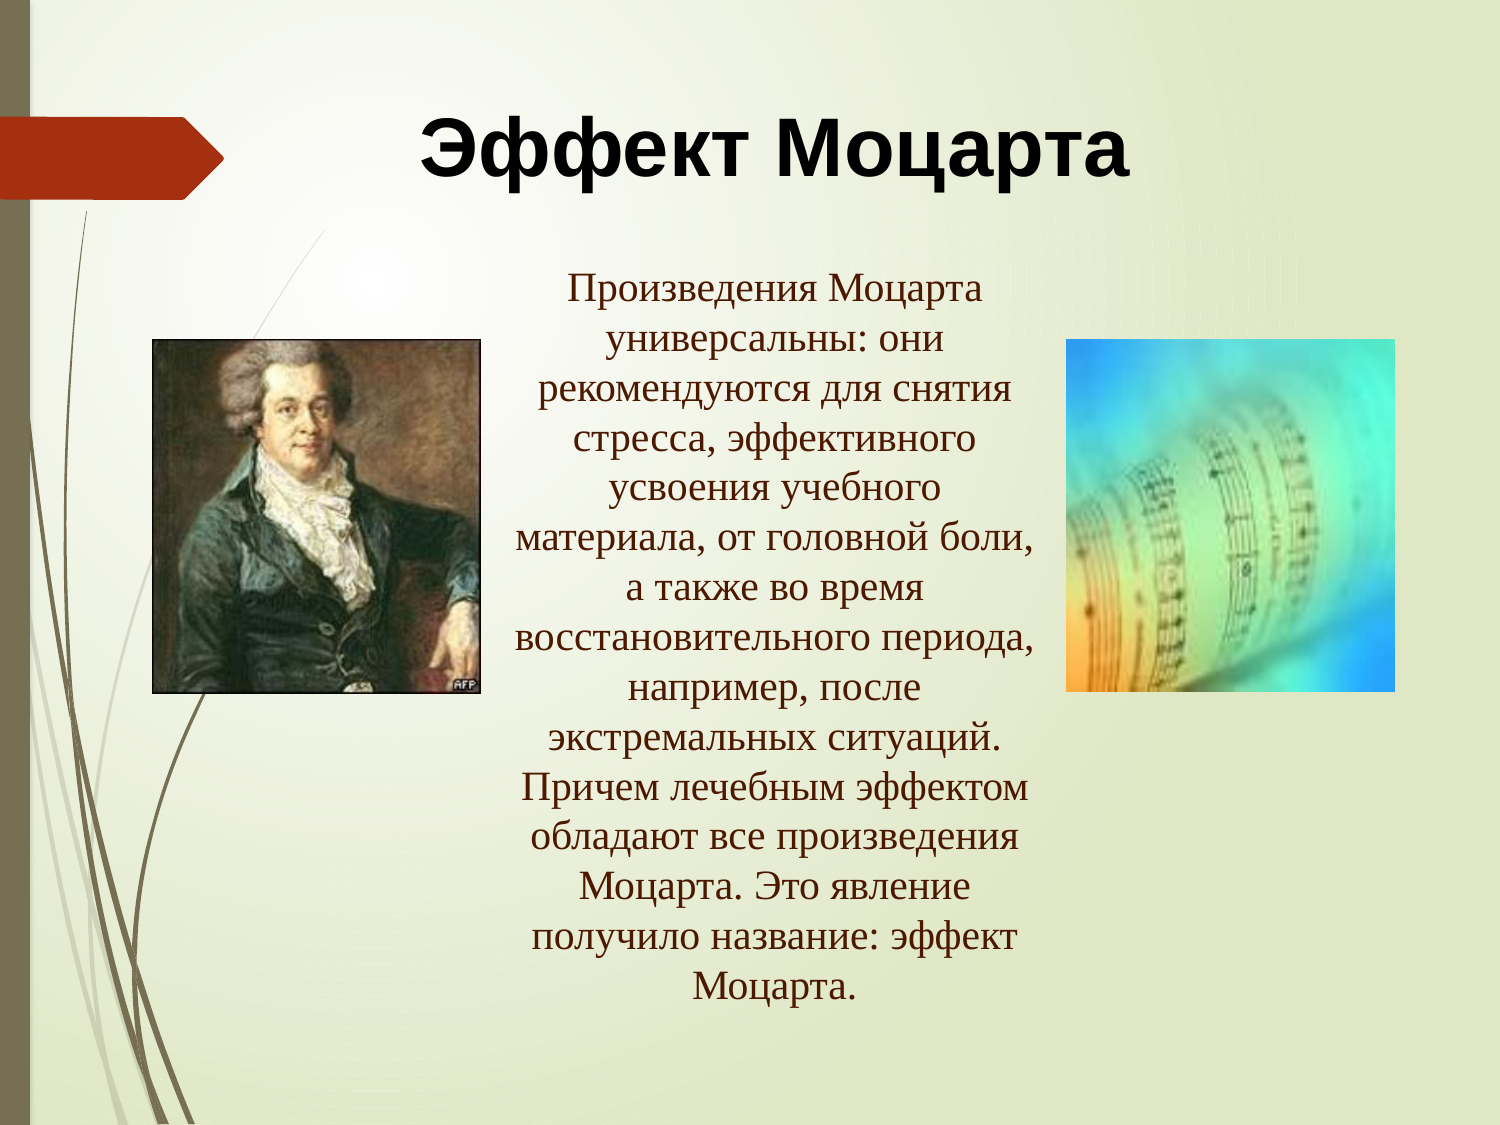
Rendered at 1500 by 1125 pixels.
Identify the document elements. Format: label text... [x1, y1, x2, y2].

text_box Эффект Моцарта [274, 54, 1276, 193]
text_box Произведения Моцарта универсальны: они рекомендуются для снятия стресса, эффективного усвоения учебного материала, от головной боли, а также во время восстановительного периода, например, после экстремальных ситуаций. Причем лечебным эффектом обладают все произведения Моцарта. Это явление получило название: эффект Моцарта. [508, 252, 1041, 1018]
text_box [152, 339, 481, 695]
picture [1065, 339, 1395, 692]
